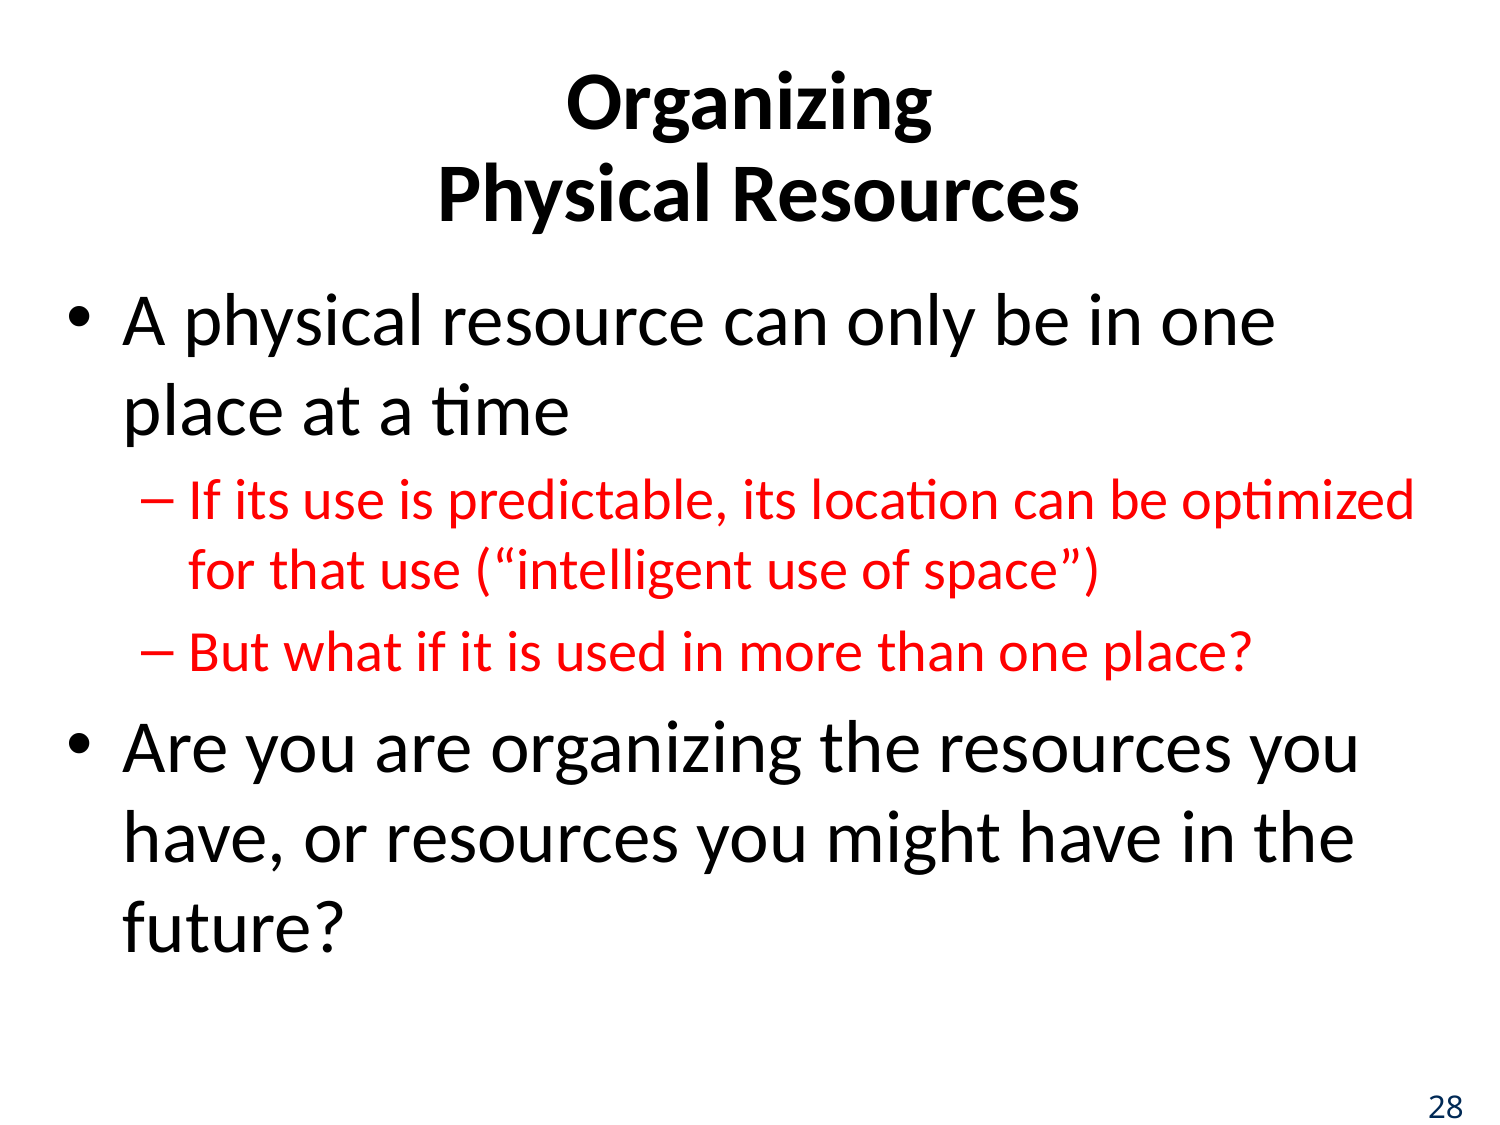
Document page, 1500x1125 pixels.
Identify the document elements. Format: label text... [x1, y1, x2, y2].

title Organizing Physical Resources [75, 50, 1425, 246]
text_box 28 [1438, 1081, 1454, 1119]
list A physical resource can only be in one place at a time If its use is predictable, its location can be optimized for that use (“intelligent use of space”) But what if it is used in more than one place? Are you are organizing the resources you have, or resources you might have in the future? [51, 262, 1439, 1050]
